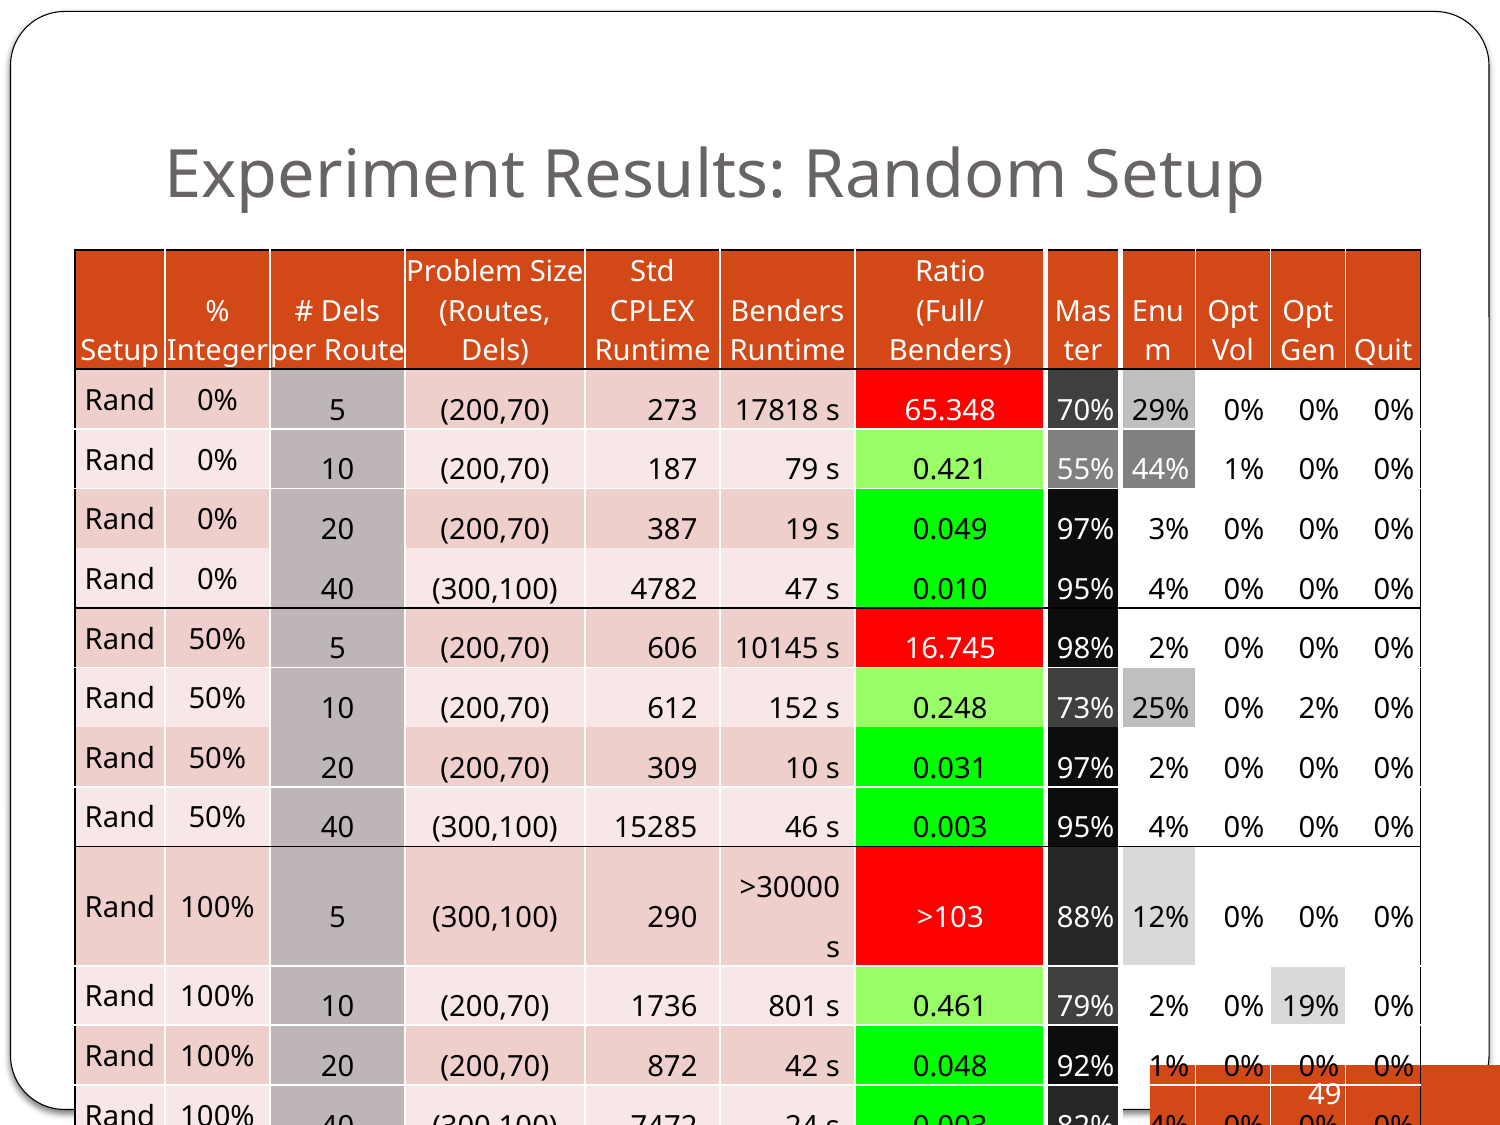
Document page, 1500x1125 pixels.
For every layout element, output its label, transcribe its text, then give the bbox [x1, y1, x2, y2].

table_cell 0% [166, 430, 269, 488]
table_header % Integer [166, 251, 269, 368]
table_cell 0% [1196, 668, 1270, 727]
table_cell 0% [166, 489, 269, 548]
table_cell 0% [1271, 609, 1345, 667]
table_cell 309 [586, 727, 719, 786]
table_cell 0% [1196, 727, 1270, 786]
table_cell 25% [1123, 668, 1195, 727]
table_cell 2% [1123, 727, 1195, 786]
table_header Quit [1346, 251, 1420, 368]
table_cell 40 [271, 1086, 404, 1125]
table_cell Rand [76, 668, 164, 727]
table_cell 152 s [721, 668, 854, 727]
table_cell 98% [1048, 609, 1118, 667]
table_cell 872 [586, 1026, 719, 1084]
table_cell 95% [1048, 548, 1118, 607]
table_cell 79 s [721, 430, 854, 488]
table_cell 73% [1048, 668, 1118, 727]
table_cell 10 s [721, 727, 854, 786]
slide_number 49 [1421, 1065, 1500, 1125]
table_cell 0.010 [856, 548, 1043, 607]
table_cell 19% [1271, 967, 1345, 1024]
table_cell 40 [271, 548, 404, 607]
table_header Opt Vol [1196, 251, 1270, 368]
table_cell 387 [586, 489, 719, 548]
table_cell Rand [76, 609, 164, 667]
table_cell 0% [1346, 548, 1420, 607]
table_cell 0% [1196, 847, 1270, 965]
table_cell 1736 [586, 967, 719, 1024]
table_cell 0% [1196, 1086, 1270, 1125]
table_header Std CPLEX Runtime [586, 251, 719, 368]
table_cell 10 [271, 967, 404, 1024]
table_cell 65.348 [856, 370, 1043, 428]
table_cell 24 s [721, 1086, 854, 1125]
table_cell 40 [271, 788, 404, 846]
table_cell 0% [1346, 967, 1420, 1024]
table_cell 0.048 [856, 1026, 1043, 1084]
table_cell 1% [1196, 430, 1270, 488]
table_cell (200,70) [406, 967, 584, 1024]
table_header Problem Size (Routes, Dels) [406, 251, 584, 368]
table_cell 7472 [586, 1086, 719, 1125]
table_cell 50% [166, 609, 269, 667]
table_cell Rand [76, 430, 164, 488]
table_cell 187 [586, 430, 719, 488]
table_cell 20 [271, 489, 404, 548]
table_cell 50% [166, 668, 269, 727]
table_cell 290 [586, 847, 719, 965]
table_cell 4782 [586, 548, 719, 607]
table_cell 2% [1123, 609, 1195, 667]
table_cell 0% [1196, 788, 1270, 846]
table_cell 10 [271, 430, 404, 488]
table_cell 612 [586, 668, 719, 727]
table_cell 0% [1271, 430, 1345, 488]
table_cell 29% [1123, 370, 1195, 428]
table_cell 12% [1123, 847, 1195, 965]
table_cell (200,70) [406, 430, 584, 488]
table_cell 55% [1048, 430, 1118, 488]
table_header Benders Runtime [721, 251, 854, 368]
table_cell 0% [1196, 548, 1270, 607]
table_cell 0% [1346, 370, 1420, 428]
table_cell 79% [1048, 967, 1118, 1024]
table_cell 44% [1123, 430, 1195, 488]
table_cell Rand [76, 489, 164, 548]
table_cell 0% [1196, 609, 1270, 667]
table_cell 50% [166, 788, 269, 846]
table_cell 0% [1346, 668, 1420, 727]
table_cell 0% [1196, 489, 1270, 548]
table_cell 0.003 [856, 1086, 1043, 1125]
table_cell 4% [1123, 548, 1195, 607]
table_cell 0% [1271, 1026, 1345, 1084]
table_cell 1% [1123, 1026, 1195, 1084]
table_cell 5 [271, 609, 404, 667]
table_cell 0% [1346, 847, 1420, 965]
table_cell Rand [76, 788, 164, 846]
table_cell 0.461 [856, 967, 1043, 1024]
table_cell Rand [76, 967, 164, 1024]
table_header Ratio (Full/Benders) [856, 251, 1043, 368]
table_cell 0% [1346, 727, 1420, 786]
table_cell 0% [166, 370, 269, 428]
table_cell 0% [1346, 609, 1420, 667]
table_cell 0% [1346, 430, 1420, 488]
table_cell Rand [76, 847, 164, 965]
table_header Mas ter [1048, 251, 1118, 368]
table_cell (200,70) [406, 609, 584, 667]
table_cell 97% [1048, 727, 1118, 786]
table_cell 801 s [721, 967, 854, 1024]
table_cell 5 [271, 847, 404, 965]
table_cell 0.049 [856, 489, 1043, 548]
table_cell (300,100) [406, 788, 584, 846]
table_header Opt Gen [1271, 251, 1345, 368]
table_cell 0% [1346, 489, 1420, 548]
table_cell (200,70) [406, 668, 584, 727]
table_cell 0.421 [856, 430, 1043, 488]
table_cell 50% [166, 727, 269, 786]
table_cell 47 s [721, 548, 854, 607]
table_cell 4% [1123, 788, 1195, 846]
table_cell 0% [1271, 548, 1345, 607]
table_cell (200,70) [406, 727, 584, 786]
table_cell 0% [1271, 1086, 1345, 1125]
table_cell (300,100) [406, 1086, 584, 1125]
table_cell 100% [166, 967, 269, 1024]
table_cell 20 [271, 727, 404, 786]
table_cell (200,70) [406, 370, 584, 428]
table_header Setup [76, 251, 164, 368]
table_cell 10145 s [721, 609, 854, 667]
table_cell 0% [1196, 1026, 1270, 1084]
table_cell 3% [1123, 489, 1195, 548]
table_cell 100% [166, 1026, 269, 1084]
table_cell 70% [1048, 370, 1118, 428]
table_cell 0% [1196, 967, 1270, 1024]
table_cell 5 [271, 370, 404, 428]
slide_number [0, 1065, 74, 1125]
table_cell 46 s [721, 788, 854, 846]
table_cell Rand [76, 727, 164, 786]
table_cell Rand [76, 548, 164, 607]
table_cell (200,70) [406, 1026, 584, 1084]
table_cell 0.003 [856, 788, 1043, 846]
table_cell 606 [586, 609, 719, 667]
table_cell Rand [76, 1026, 164, 1084]
table_cell 0% [1196, 370, 1270, 428]
table_cell 42 s [721, 1026, 854, 1084]
table_cell 0% [1346, 1086, 1420, 1125]
table_cell 0% [1346, 788, 1420, 846]
table_cell 0.031 [856, 727, 1043, 786]
table_cell 273 [586, 370, 719, 428]
table_cell 0% [1346, 1026, 1420, 1084]
table_cell 95% [1048, 788, 1118, 846]
table_cell 100% [166, 1086, 269, 1125]
table_cell 15285 [586, 788, 719, 846]
table_cell 88% [1048, 847, 1118, 965]
table_cell (300,100) [406, 548, 584, 607]
table_cell 0% [166, 548, 269, 607]
table_cell >30000 s [721, 847, 854, 965]
table_cell 10 [271, 668, 404, 727]
table_header Enum [1123, 251, 1195, 368]
table_cell 17818 s [721, 370, 854, 428]
table_cell 100% [166, 847, 269, 965]
table_cell 0% [1271, 489, 1345, 548]
table_cell 19 s [721, 489, 854, 548]
table_cell 0.248 [856, 668, 1043, 727]
table_cell 2% [1123, 967, 1195, 1024]
table_cell 20 [271, 1026, 404, 1084]
title Experiment Results: Random Setup [150, 45, 1425, 233]
table_cell 92% [1048, 1026, 1118, 1084]
table_header # Dels per Route [271, 251, 404, 368]
table_cell Rand [76, 1086, 164, 1125]
table_cell 0% [1271, 370, 1345, 428]
table_cell 0% [1271, 727, 1345, 786]
table_cell Rand [76, 370, 164, 428]
table_cell 0% [1271, 847, 1345, 965]
table_cell 82% [1048, 1086, 1118, 1125]
table_cell (200,70) [406, 489, 584, 548]
table_cell 97% [1048, 489, 1118, 548]
table_cell >103 [856, 847, 1043, 965]
table_cell 16.745 [856, 609, 1043, 667]
table_cell (300,100) [406, 847, 584, 965]
table_cell 2% [1271, 668, 1345, 727]
table_cell 0% [1271, 788, 1345, 846]
table_cell 4% [1123, 1086, 1195, 1125]
